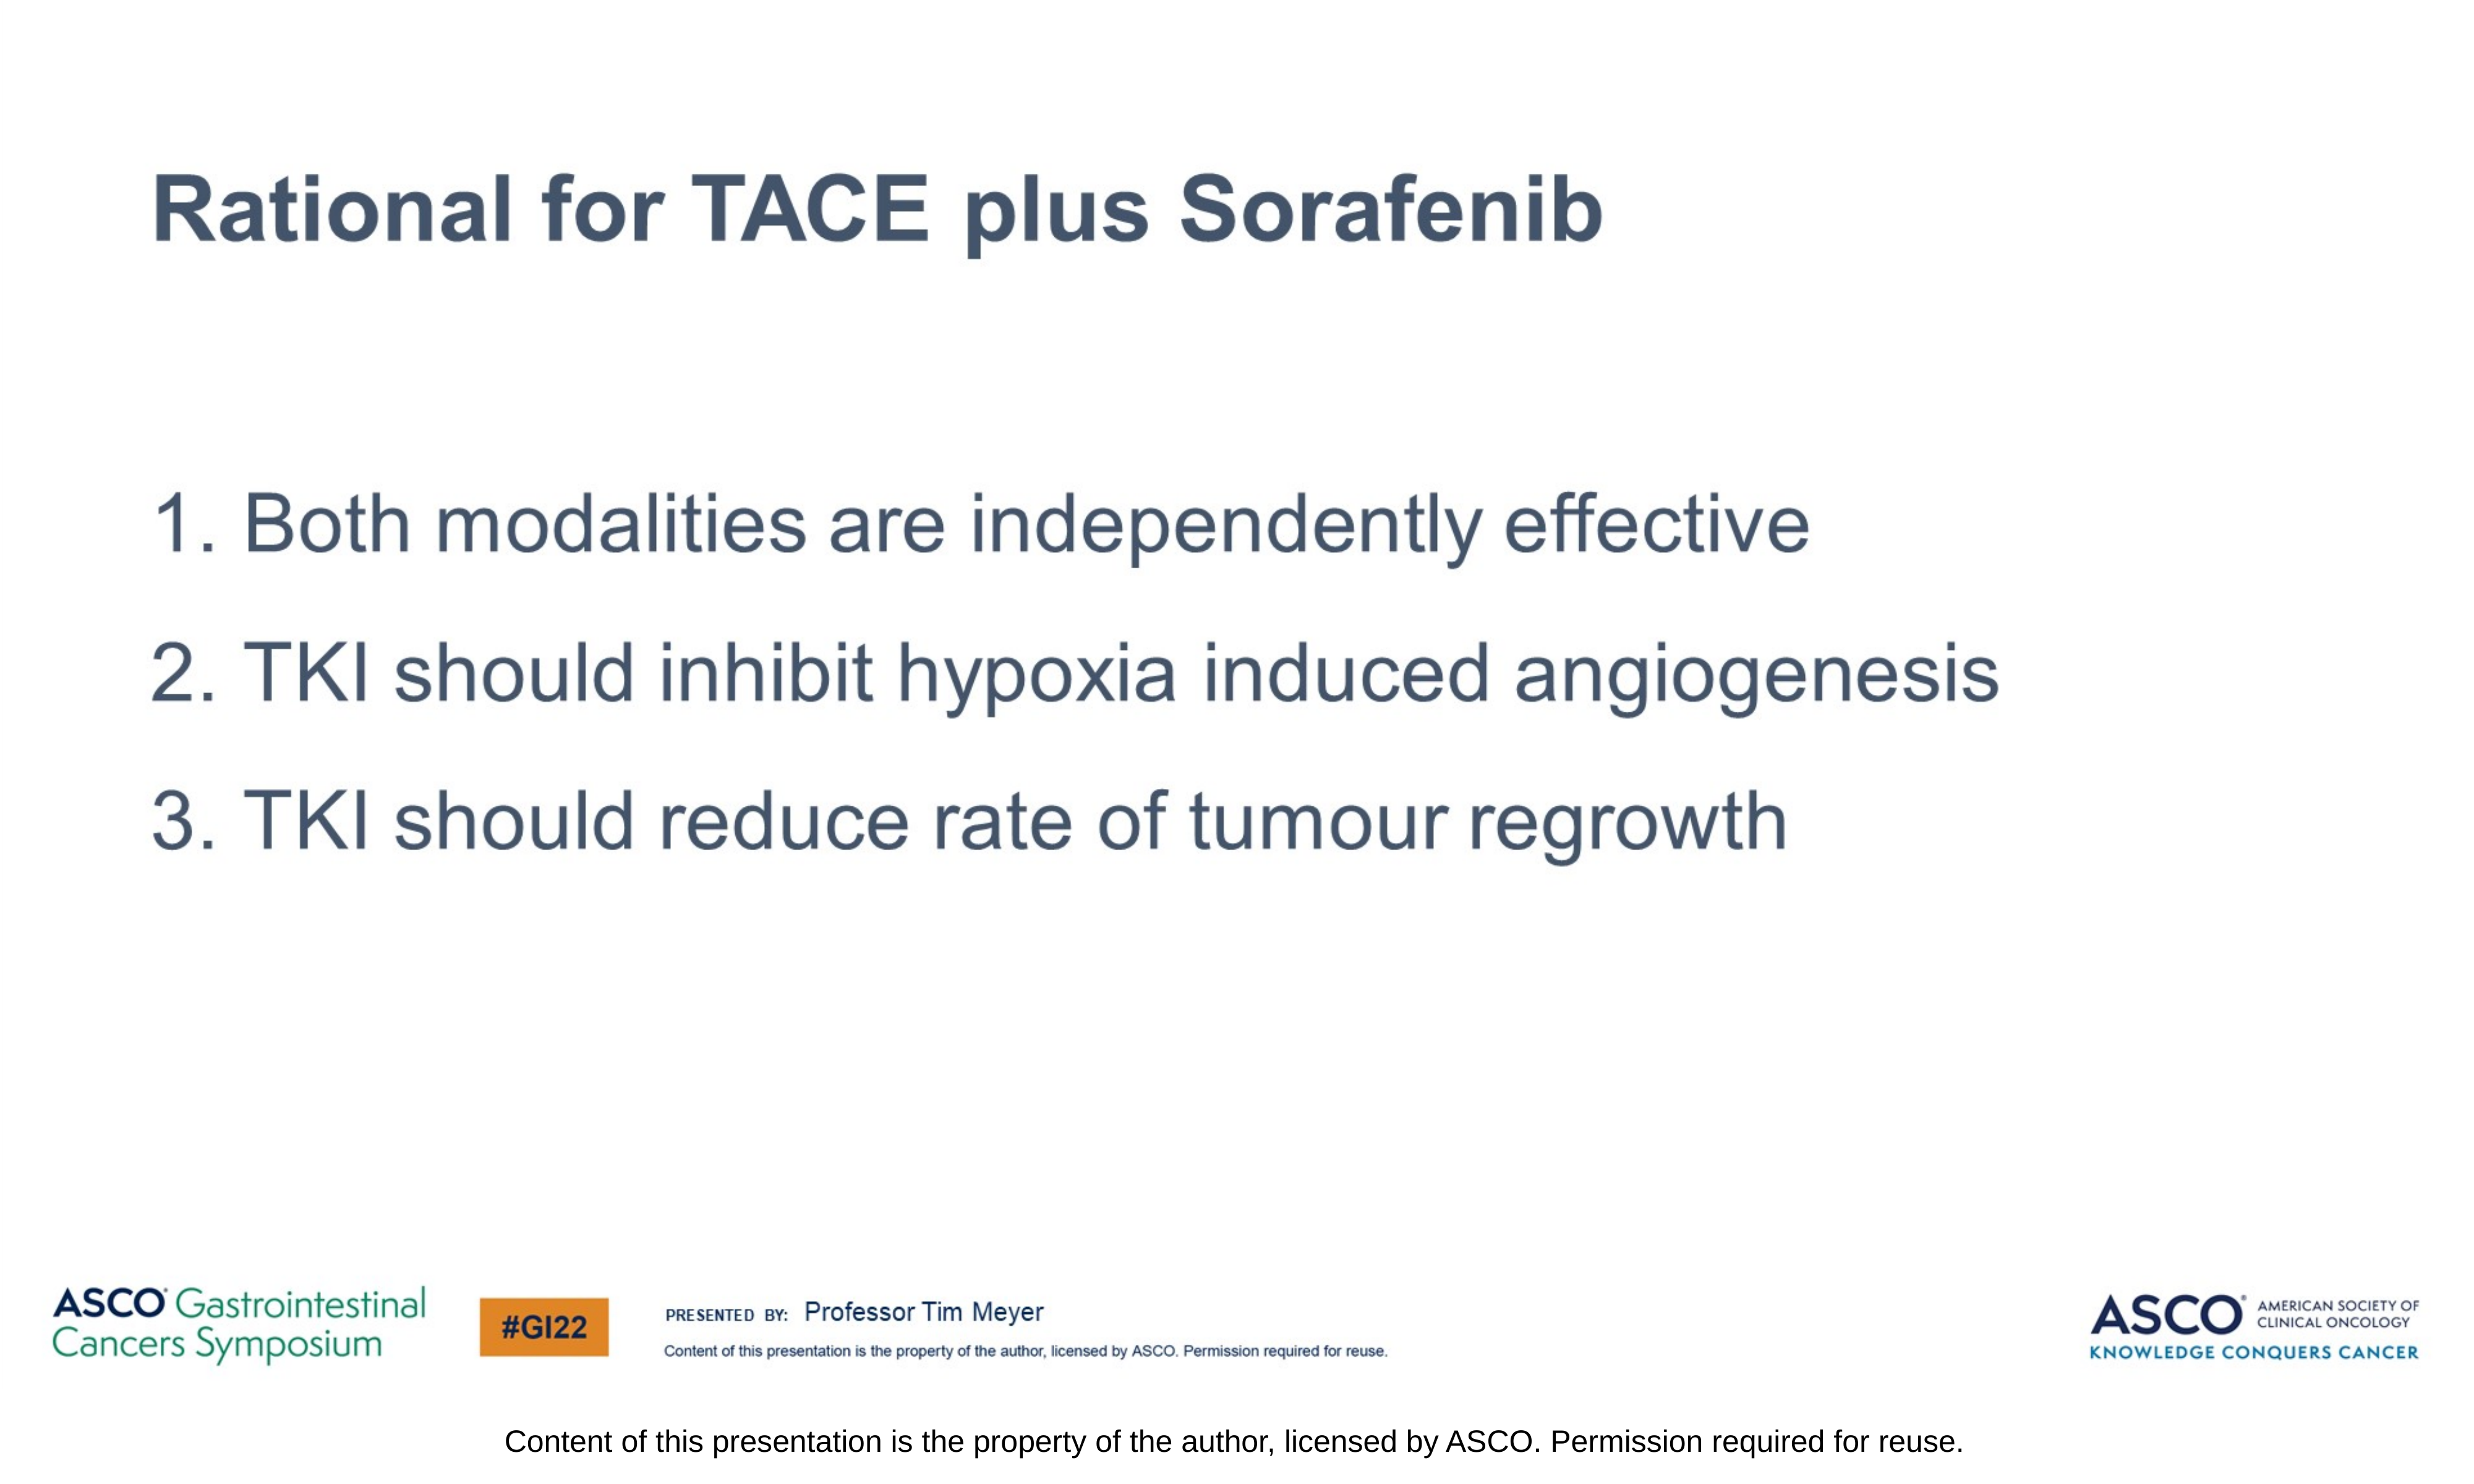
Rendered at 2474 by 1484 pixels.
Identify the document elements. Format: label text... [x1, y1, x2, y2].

text_box Content of this presentation is the property of the author, licensed by ASCO. Permission required for reuse. [0, 1399, 2474, 1477]
picture [2, 0, 2472, 1389]
